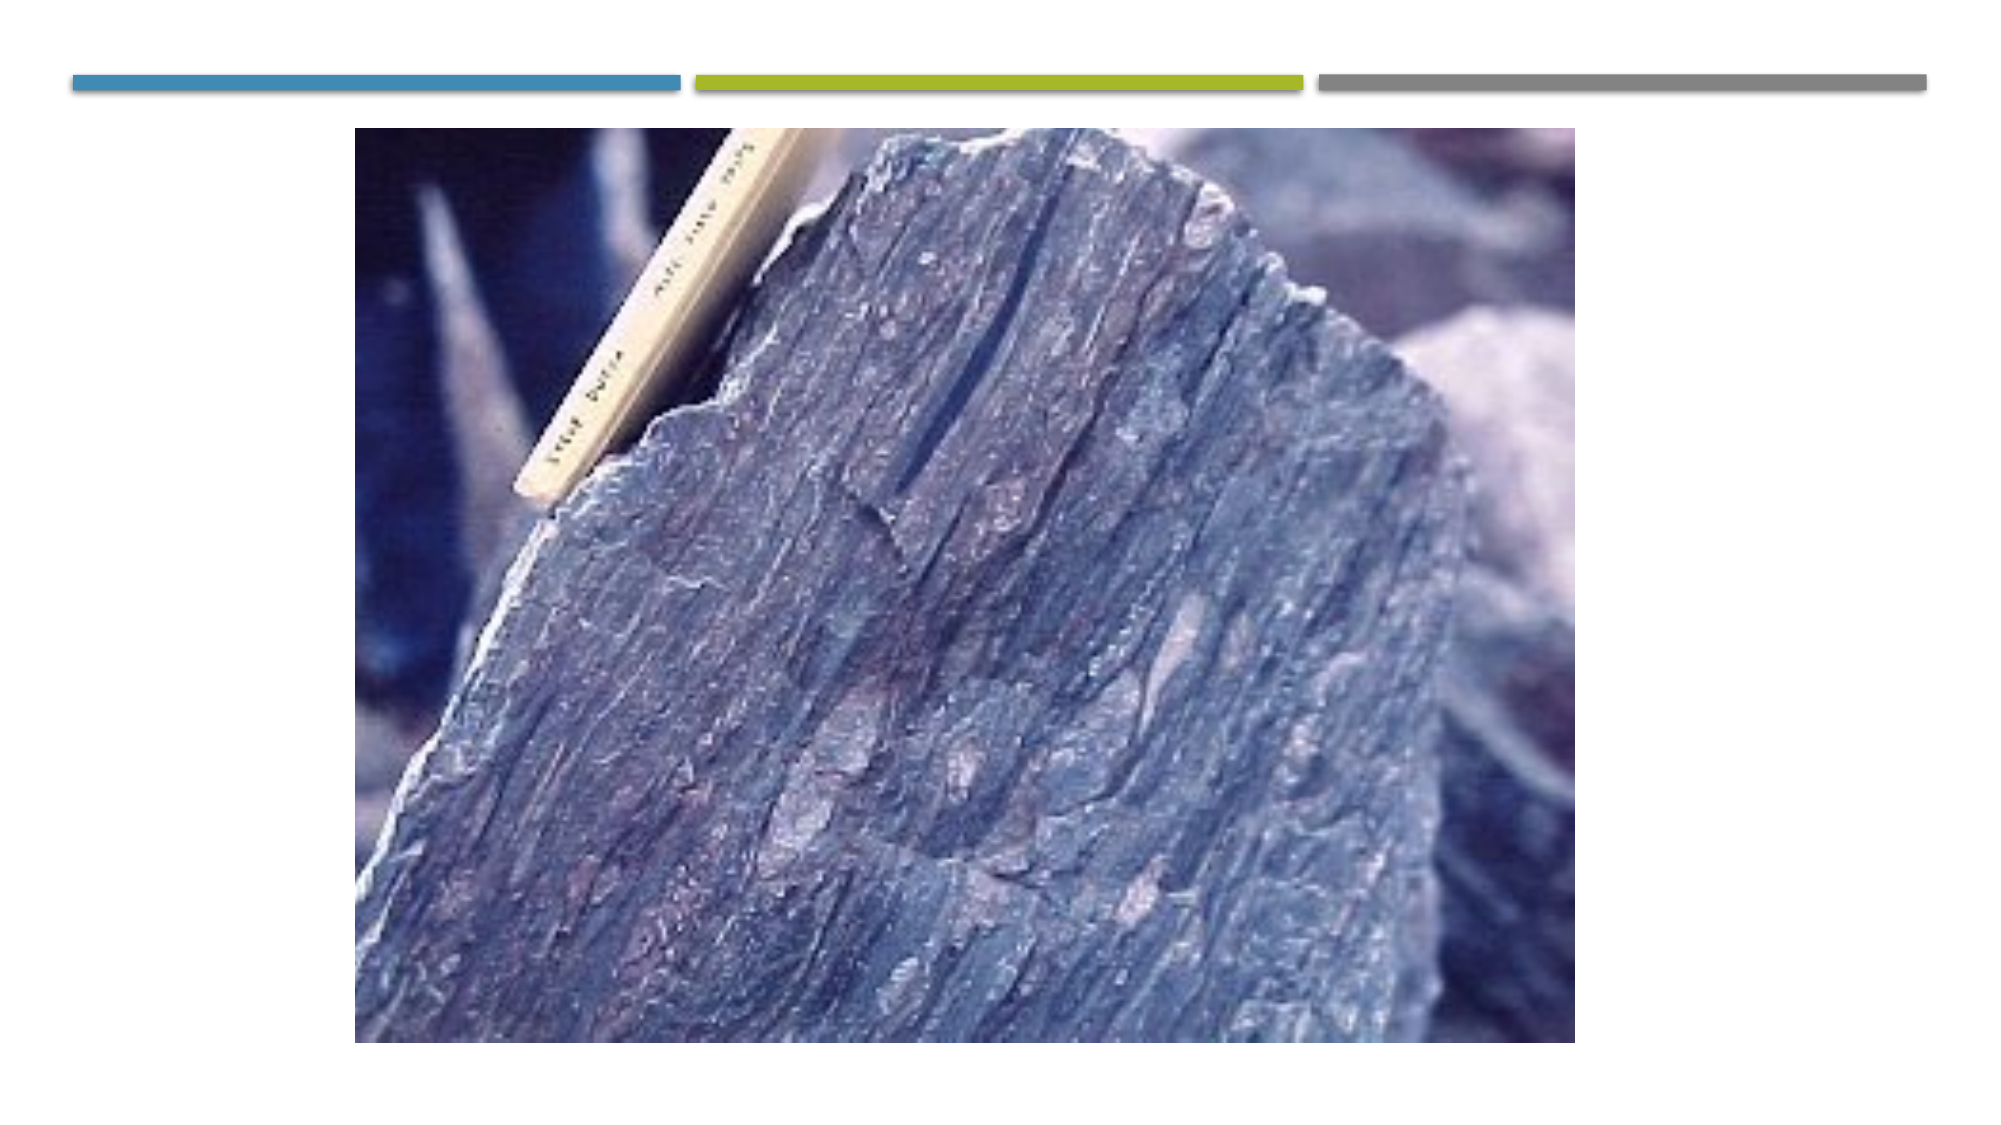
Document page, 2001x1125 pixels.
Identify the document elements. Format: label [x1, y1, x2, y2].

list [354, 128, 1575, 1044]
